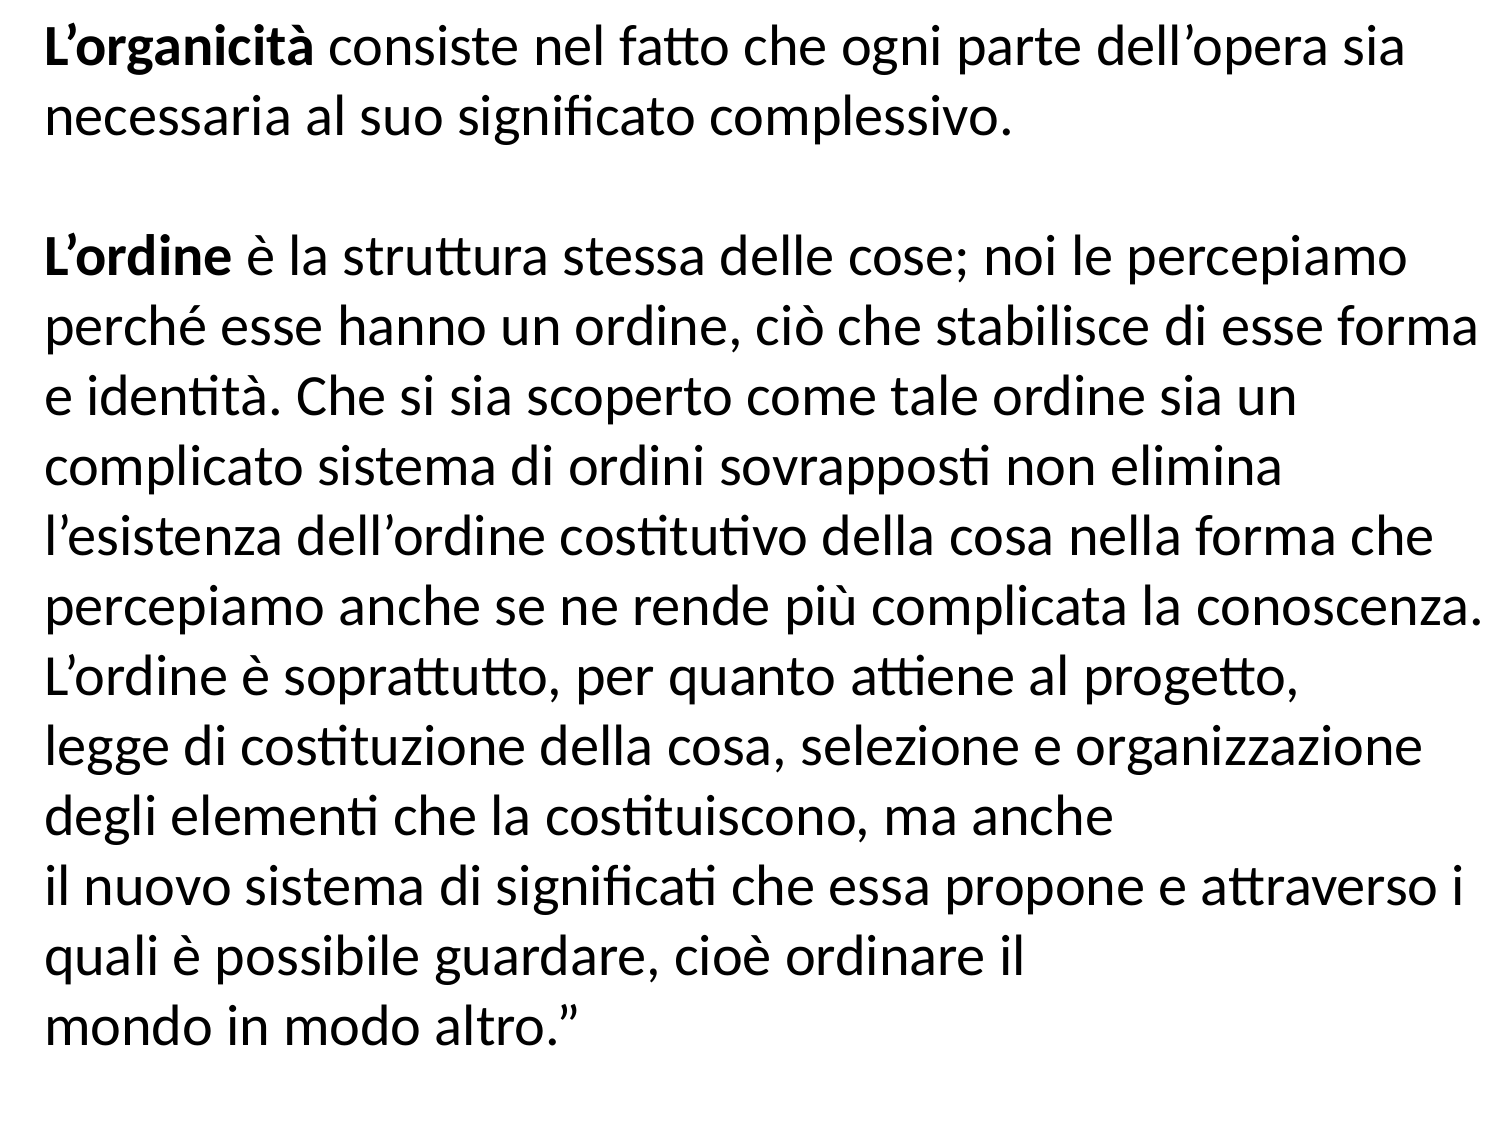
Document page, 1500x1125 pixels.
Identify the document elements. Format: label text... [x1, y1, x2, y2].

text_box L’organicità consiste nel fatto che ogni parte dell’opera sia necessaria al suo significato complessivo. L’ordine è la struttura stessa delle cose; noi le percepiamo perché esse hanno un ordine, ciò che stabilisce di esse forma e identità. Che si sia scoperto come tale ordine sia un complicato sistema di ordini sovrapposti non elimina l’esistenza dell’ordine costitutivo della cosa nella forma che percepiamo anche se ne rende più complicata la conoscenza. L’ordine è soprattutto, per quanto attiene al progetto, legge di costituzione della cosa, selezione e organizzazione degli elementi che la costituiscono, ma anche il nuovo sistema di significati che essa propone e attraverso i quali è possibile guardare, cioè ordinare il mondo in modo altro.” [29, 0, 1500, 1065]
